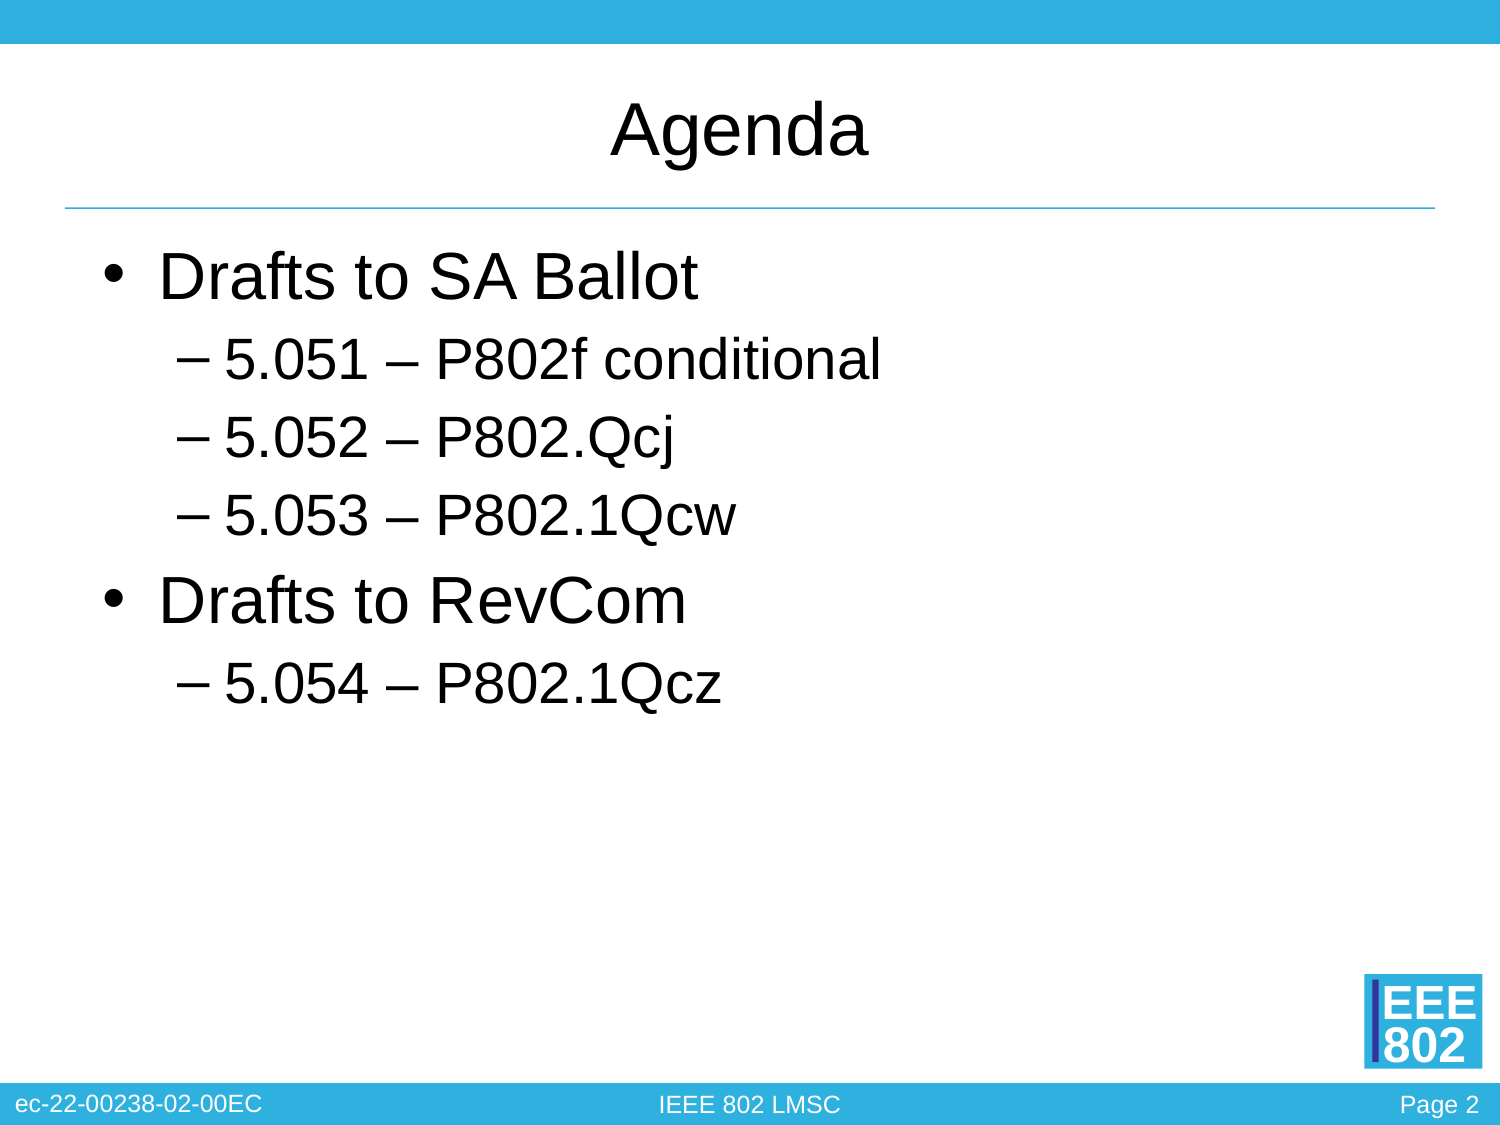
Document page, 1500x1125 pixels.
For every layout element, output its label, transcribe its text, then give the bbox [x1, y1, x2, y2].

list Drafts to SA Ballot 5.051 – P802f conditional 5.052 – P802.Qcj 5.053 – P802.1Qcw Drafts to RevCom 5.054 – P802.1Qcz [87, 224, 1447, 975]
title Agenda [112, 31, 1388, 219]
